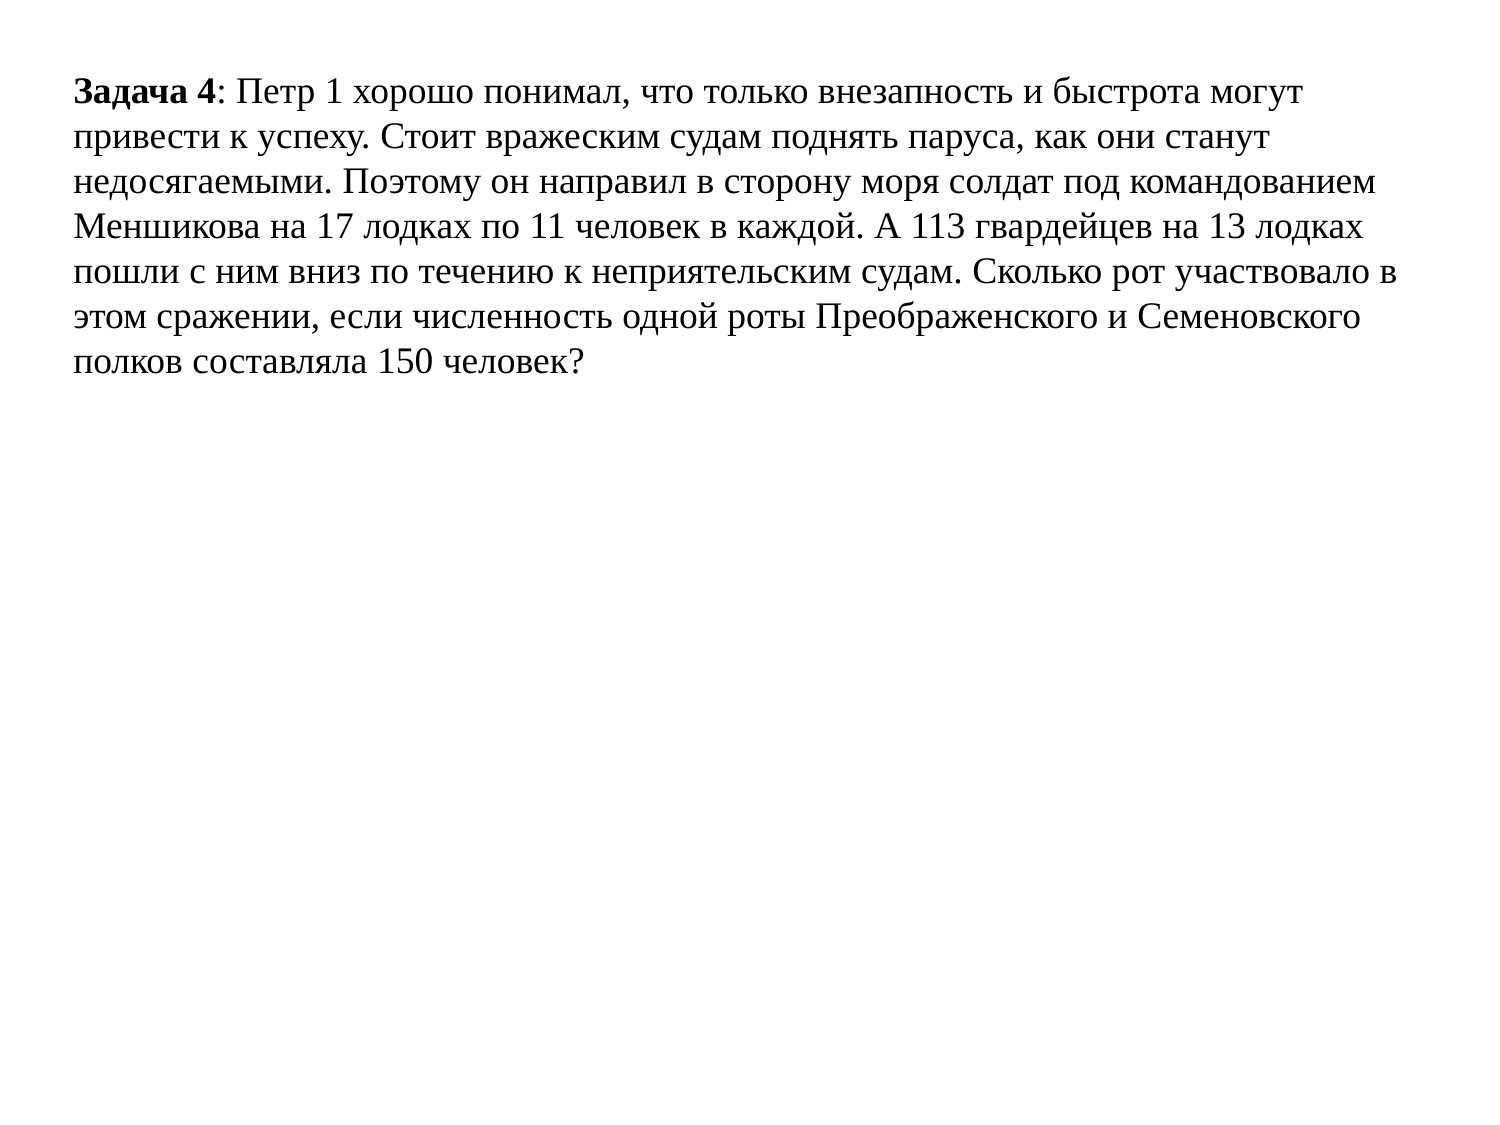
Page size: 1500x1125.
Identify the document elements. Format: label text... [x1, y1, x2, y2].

text_box Задача 4: Петр 1 хорошо понимал, что только внезапность и быстрота могут привести к успеху. Стоит вражеским судам поднять паруса, как они станут недосягаемыми. Поэтому он направил в сторону моря солдат под командованием Меншикова на 17 лодках по 11 человек в каждой. А 113 гвардейцев на 13 лодках пошли с ним вниз по течению к неприятельским судам. Сколько рот участвовало в этом сражении, если численность одной роты Преображенского и Семеновского полков составляла 150 человек? [58, 58, 1430, 389]
